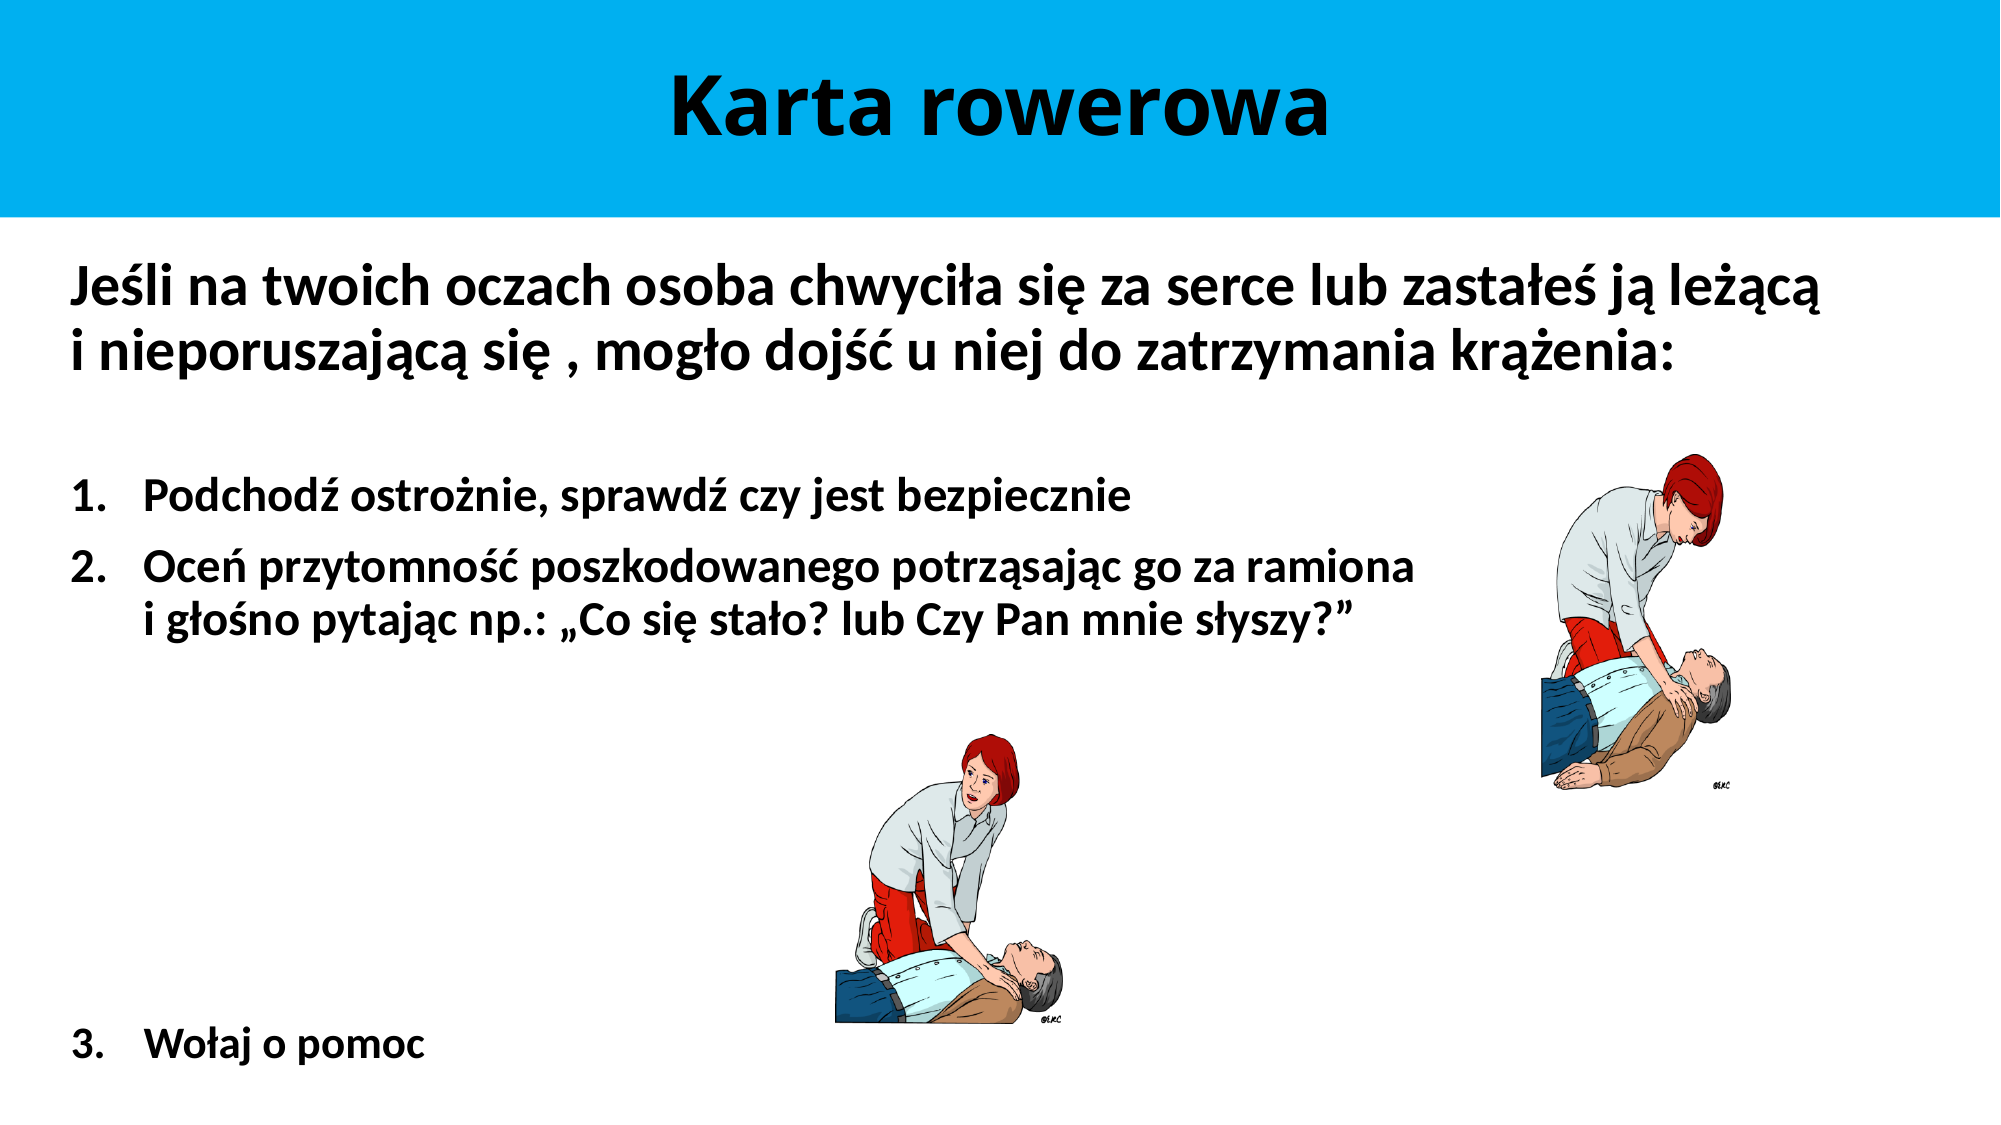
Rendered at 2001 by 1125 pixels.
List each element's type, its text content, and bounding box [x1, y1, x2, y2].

list Jeśli na twoich oczach osoba chwyciła się za serce lub zastałeś ją leżącą i nieporuszającą się , mogło dojść u niej do zatrzymania krążenia: Podchodź ostrożnie, sprawdź czy jest bezpiecznie Oceń przytomność poszkodowanego potrząsając go za ramiona i głośno pytając np.: „Co się stało? lub Czy Pan mnie słyszy?” Wołaj o pomoc [55, 246, 1945, 1085]
picture [1541, 454, 1731, 790]
title Karta rowerowa [0, 0, 2000, 218]
picture [835, 734, 1063, 1024]
